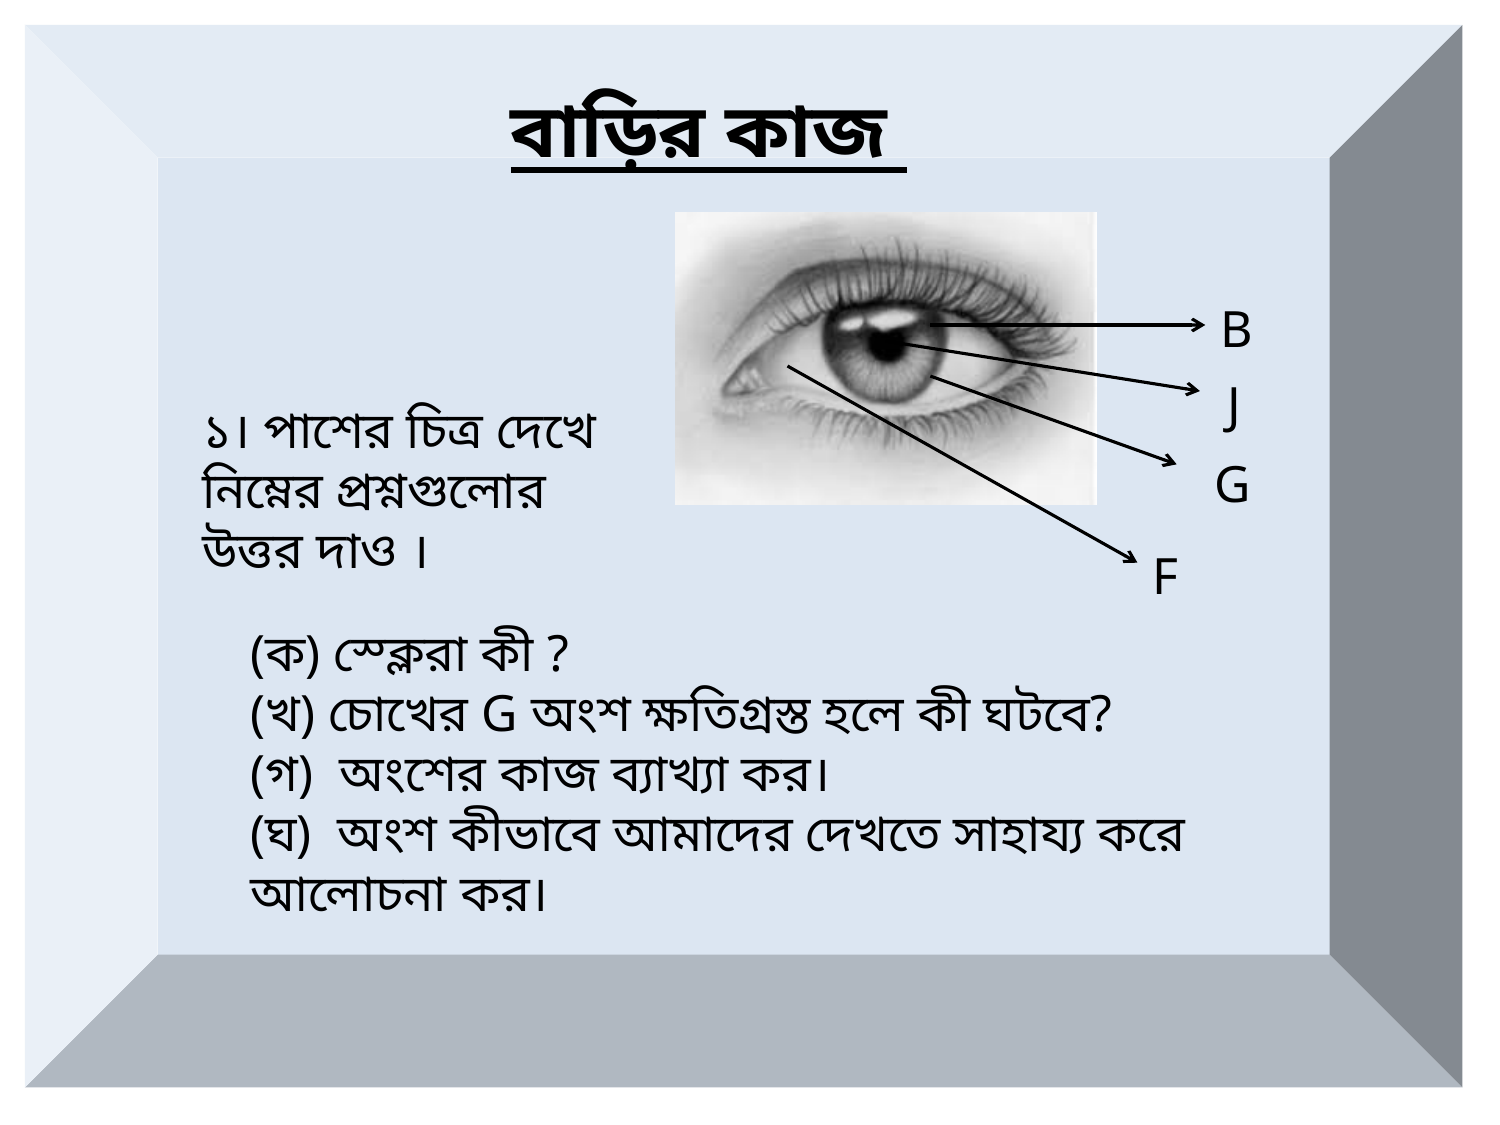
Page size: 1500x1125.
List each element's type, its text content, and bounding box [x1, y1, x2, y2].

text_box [1141, 375, 1177, 465]
text_box F [1137, 537, 1333, 613]
text_box (ক) স্ক্লেরা কী ? (খ) চোখের G অংশ ক্ষতিগ্রস্ত হলে কী ঘটবে? (গ) অংশের কাজ ব্যাখ্যা কর। (ঘ) অংশ কীভাবে আমাদের দেখতে সাহায্য করে আলোচনা কর। [235, 613, 1213, 929]
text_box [885, 340, 1201, 392]
text_box বাড়ির কাজ [349, 74, 1068, 180]
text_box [787, 365, 1138, 563]
text_box B [1205, 290, 1288, 365]
picture [674, 212, 1098, 505]
text_box [23, 23, 1465, 1090]
text_box ১। পাশের চিত্র দেখে নিম্নের প্রশ্নগুলোর উত্তর দাও । [187, 391, 650, 586]
text_box J [1212, 366, 1333, 441]
text_box G [1199, 445, 1350, 521]
